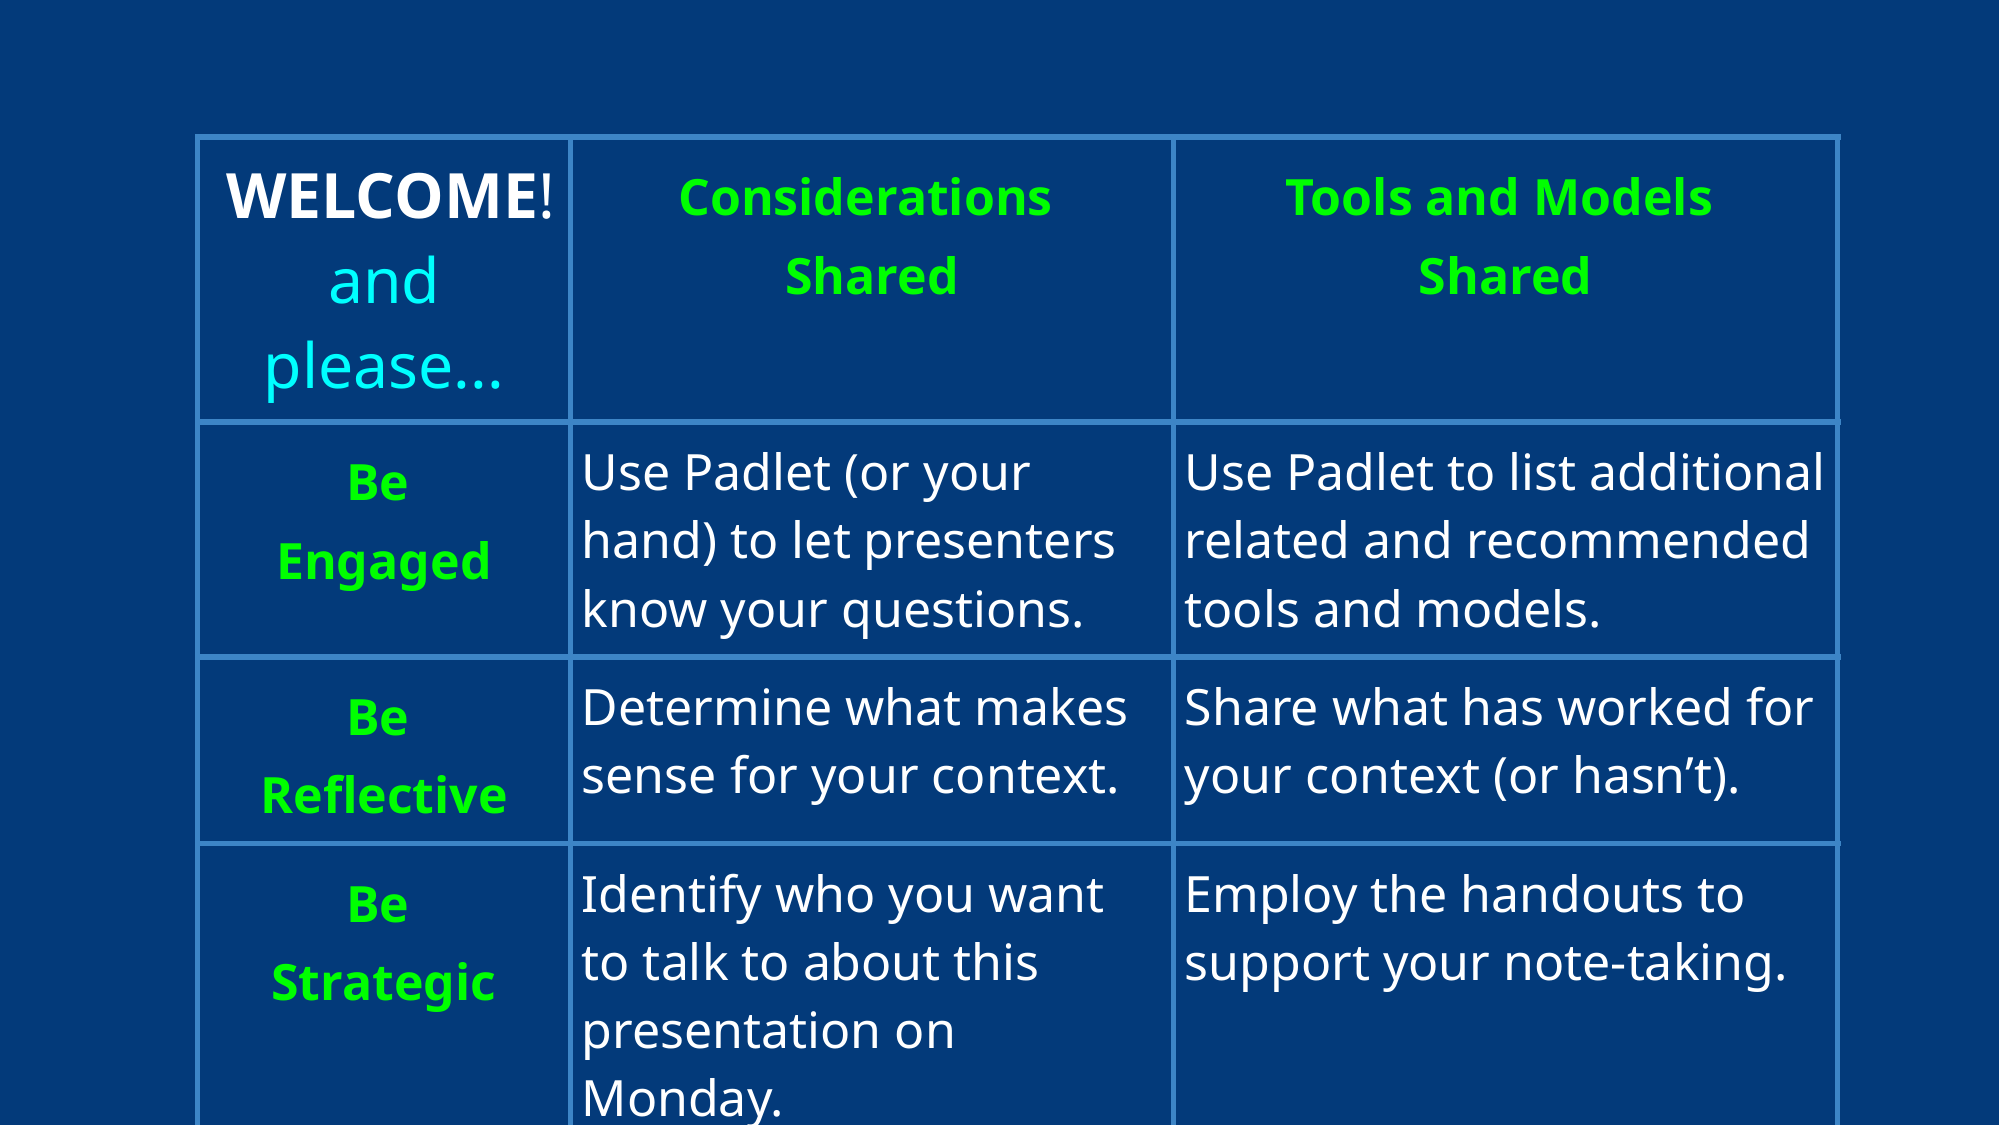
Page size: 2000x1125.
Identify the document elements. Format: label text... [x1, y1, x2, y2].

table_cell Be Strategic [200, 846, 568, 1125]
table_cell Use Padlet to list additional related and recommended tools and models. [1176, 425, 1835, 654]
table_header WELCOME! and please... [200, 140, 568, 419]
table_header Considerations Shared [573, 140, 1171, 419]
table_cell Determine what makes sense for your context. [573, 660, 1171, 841]
table_cell Be Engaged [200, 425, 568, 654]
table_cell Share what has worked for your context (or hasn’t). [1176, 660, 1835, 841]
table_cell Employ the handouts to support your note-taking. [1176, 846, 1835, 1125]
table_header Tools and Models Shared [1176, 140, 1835, 419]
table_cell Use Padlet (or your hand) to let presenters know your questions. [573, 425, 1171, 654]
table_cell Be Reflective [200, 660, 568, 841]
table_cell Identify who you want to talk to about this presentation on Monday. [573, 846, 1171, 1125]
